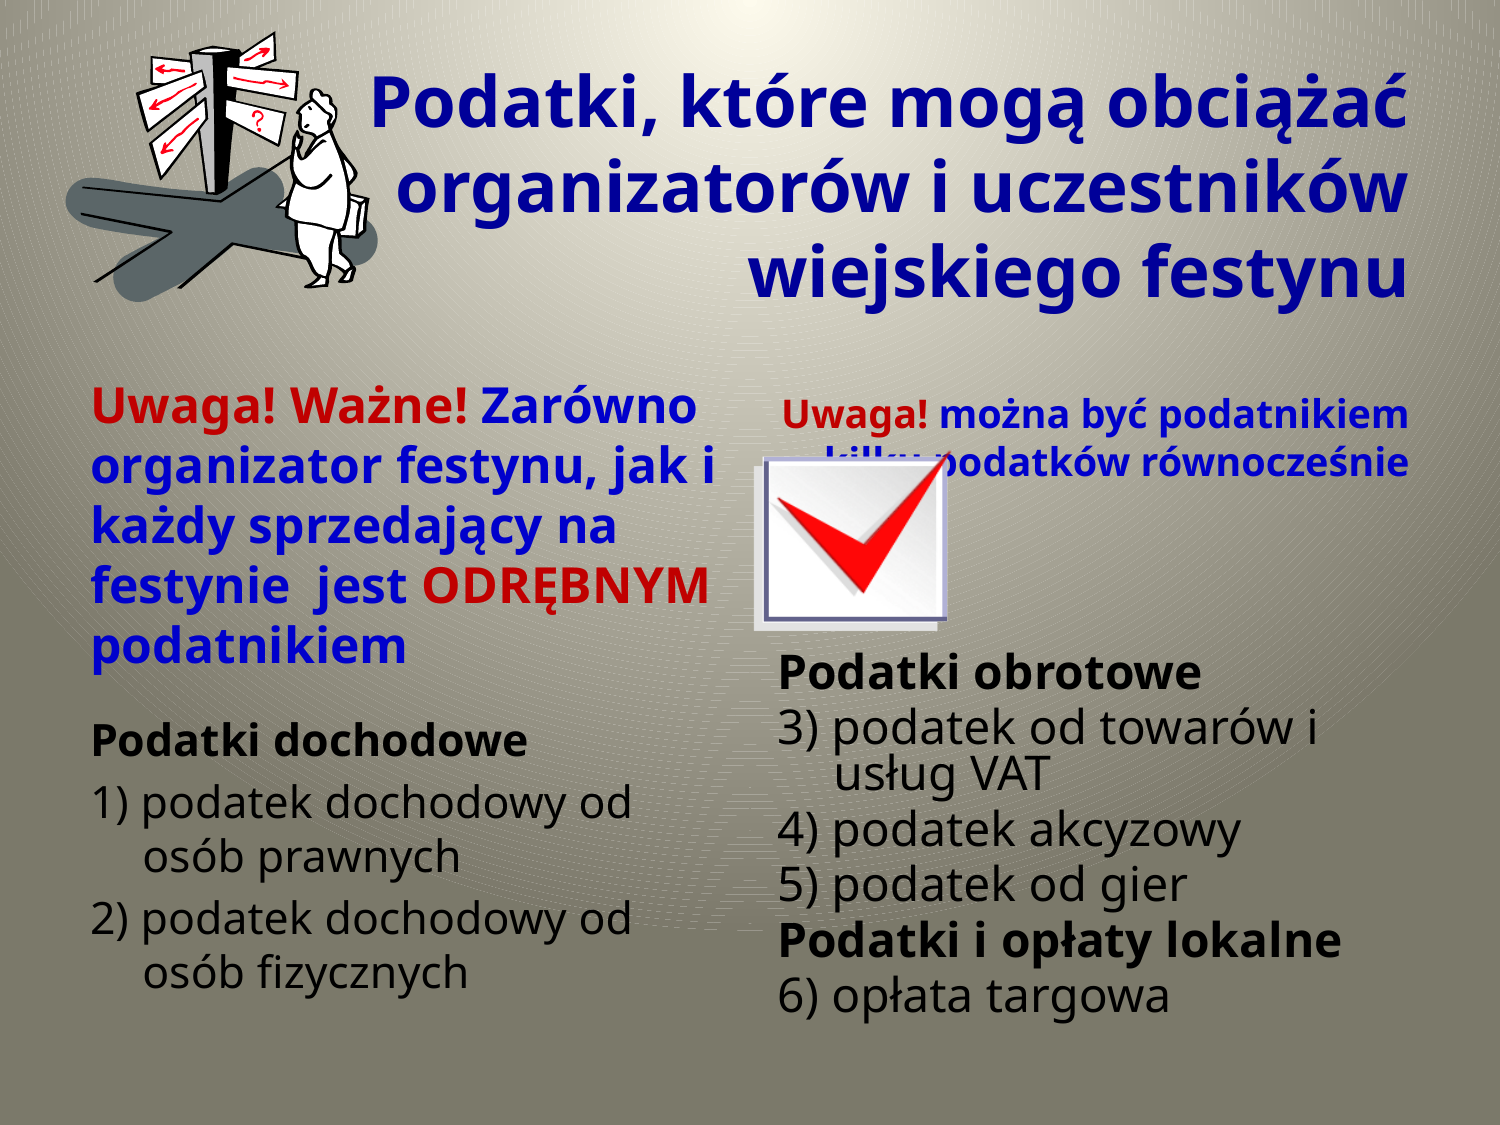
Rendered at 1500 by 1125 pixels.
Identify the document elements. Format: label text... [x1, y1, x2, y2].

list Uwaga! Ważne! Zarówno organizator festynu, jak i każdy sprzedający na festynie jest ODRĘBNYM podatnikiem [75, 314, 738, 681]
list Podatki dochodowe 1) podatek dochodowy od osób prawnych 2) podatek dochodowy od osób fizycznych [75, 704, 738, 1005]
title Podatki, które mogą obciążać organizatorów i uczestników wiejskiego festynu [386, 78, 1425, 291]
list Podatki obrotowe 3) podatek od towarów i usług VAT 4) podatek akcyzowy 5) podatek od gier Podatki i opłaty lokalne 6) opłata targowa [761, 645, 1425, 1000]
picture [64, 30, 382, 306]
list Uwaga! można być podatnikiem kilku podatków równocześnie [761, 361, 1425, 492]
picture [737, 432, 961, 645]
